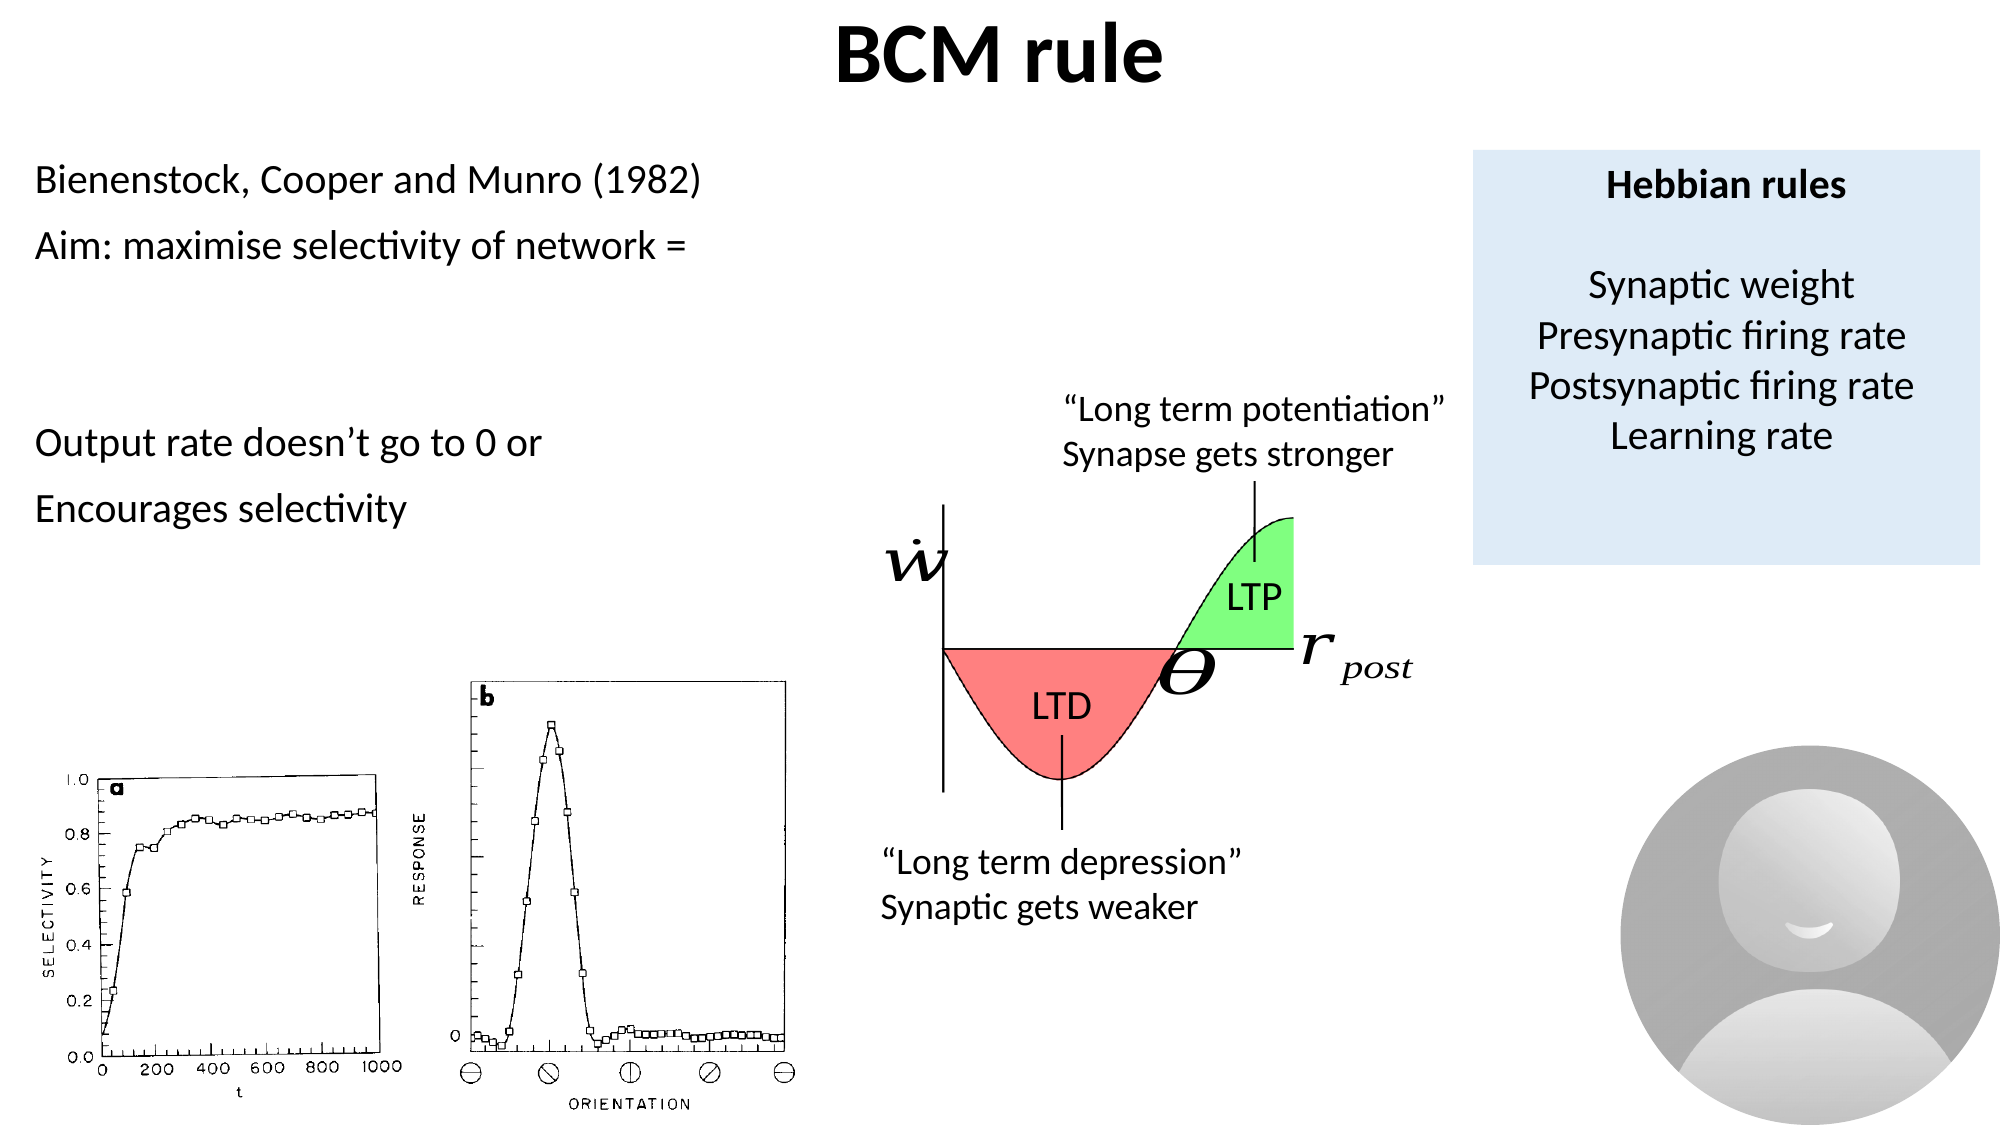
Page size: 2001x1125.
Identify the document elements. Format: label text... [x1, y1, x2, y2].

title BCM rule [0, 0, 2000, 109]
picture [1620, 745, 2000, 1125]
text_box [863, 376, 1464, 936]
picture [29, 672, 802, 1115]
